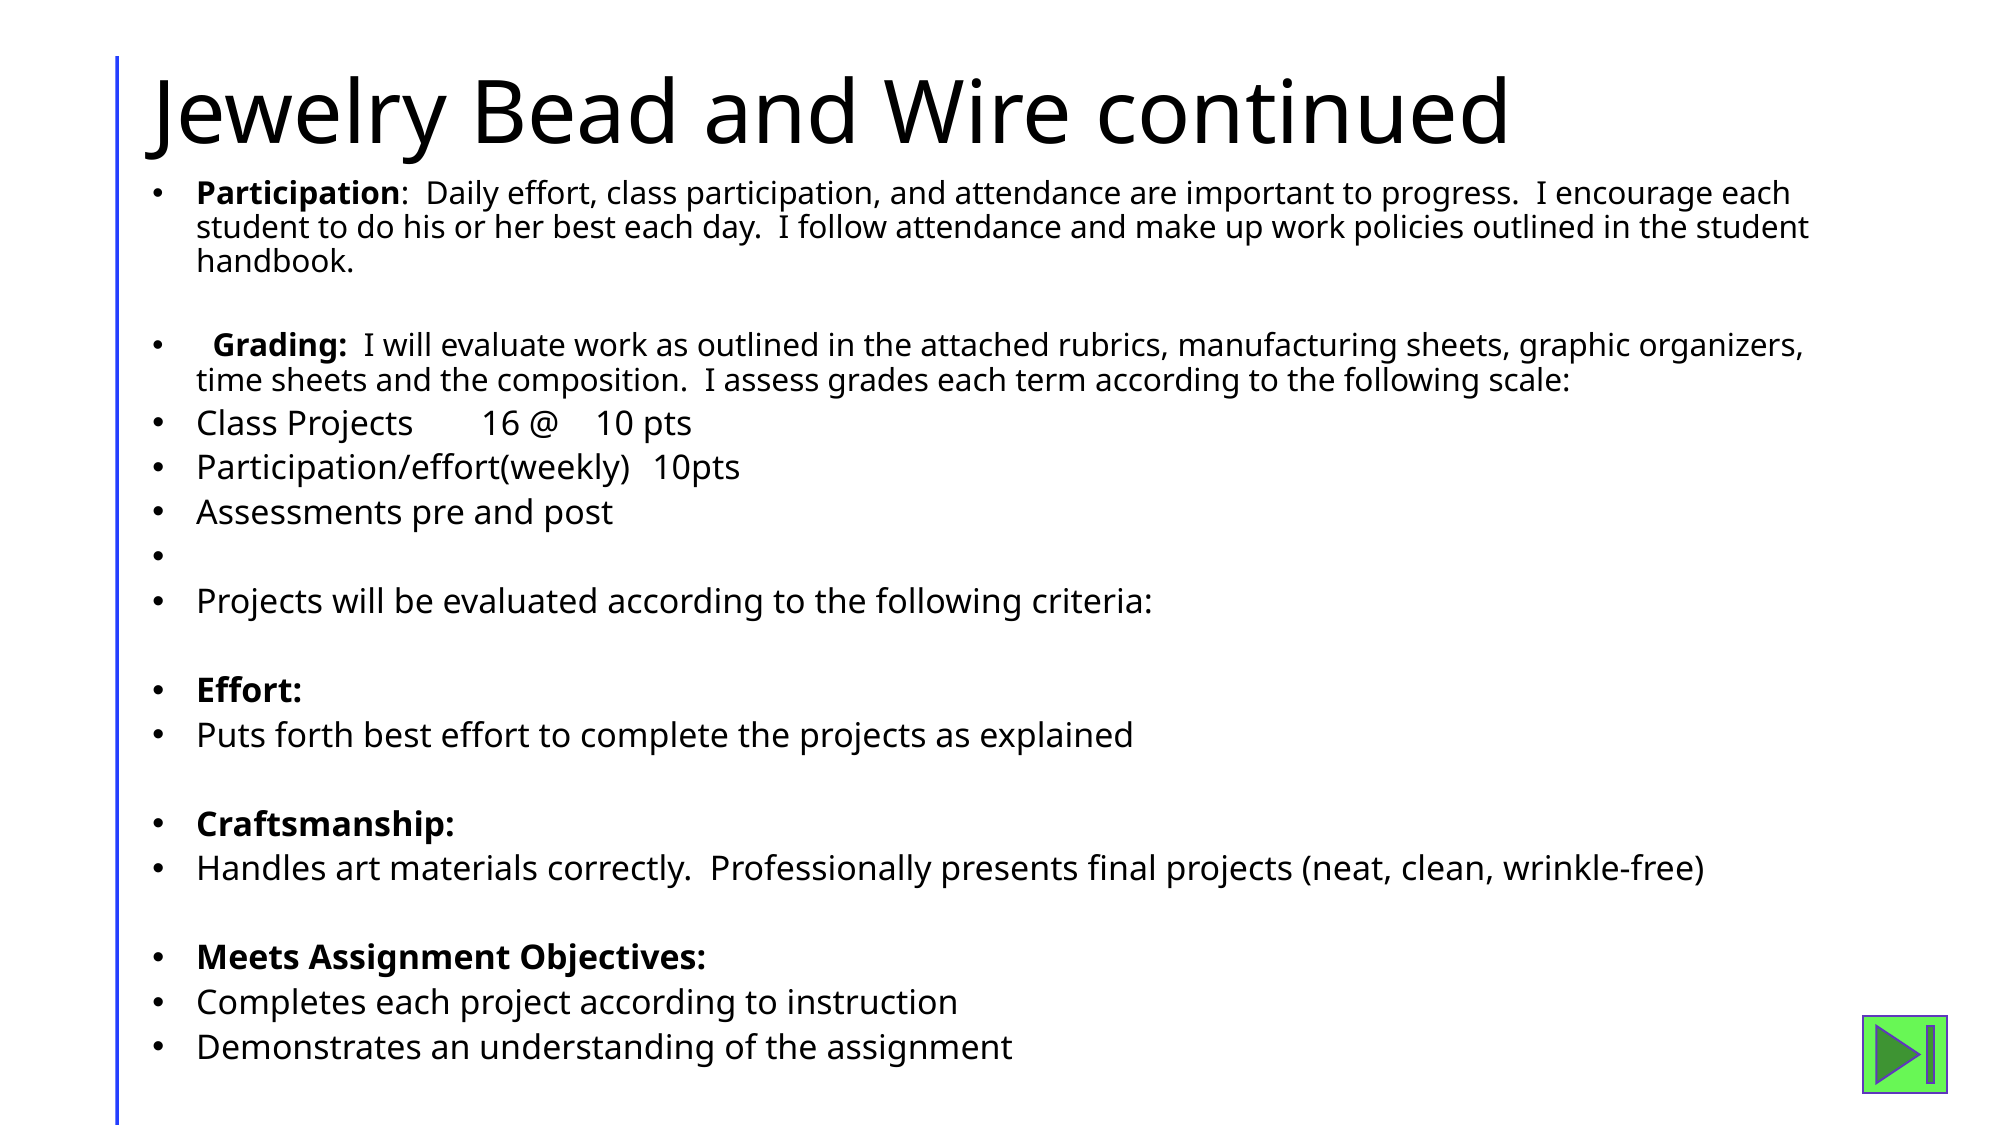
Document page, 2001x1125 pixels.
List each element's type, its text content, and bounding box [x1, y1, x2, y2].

title Jewelry Bead and Wire continued [137, 59, 1863, 170]
list Participation: Daily effort, class participation, and attendance are important to progress. I encourage each student to do his or her best each day. I follow attendance and make up work policies outlined in the student handbook. Grading: I will evaluate work as outlined in the attached rubrics, manufacturing sheets, graphic organizers, time sheets and the composition. I assess grades each term according to the following scale: Class Projects 16 @ 10 pts Participation/effort(weekly) 10pts Assessments pre and post Projects will be evaluated according to the following criteria: Effort: Puts forth best effort to complete the projects as explained Craftsmanship: Handles art materials correctly. Professionally presents final projects (neat, clean, wrinkle-free) Meets Assignment Objectives: Completes each project according to instruction Demonstrates an understanding of the assignment [137, 170, 1863, 1098]
text_box [1862, 1015, 1948, 1094]
